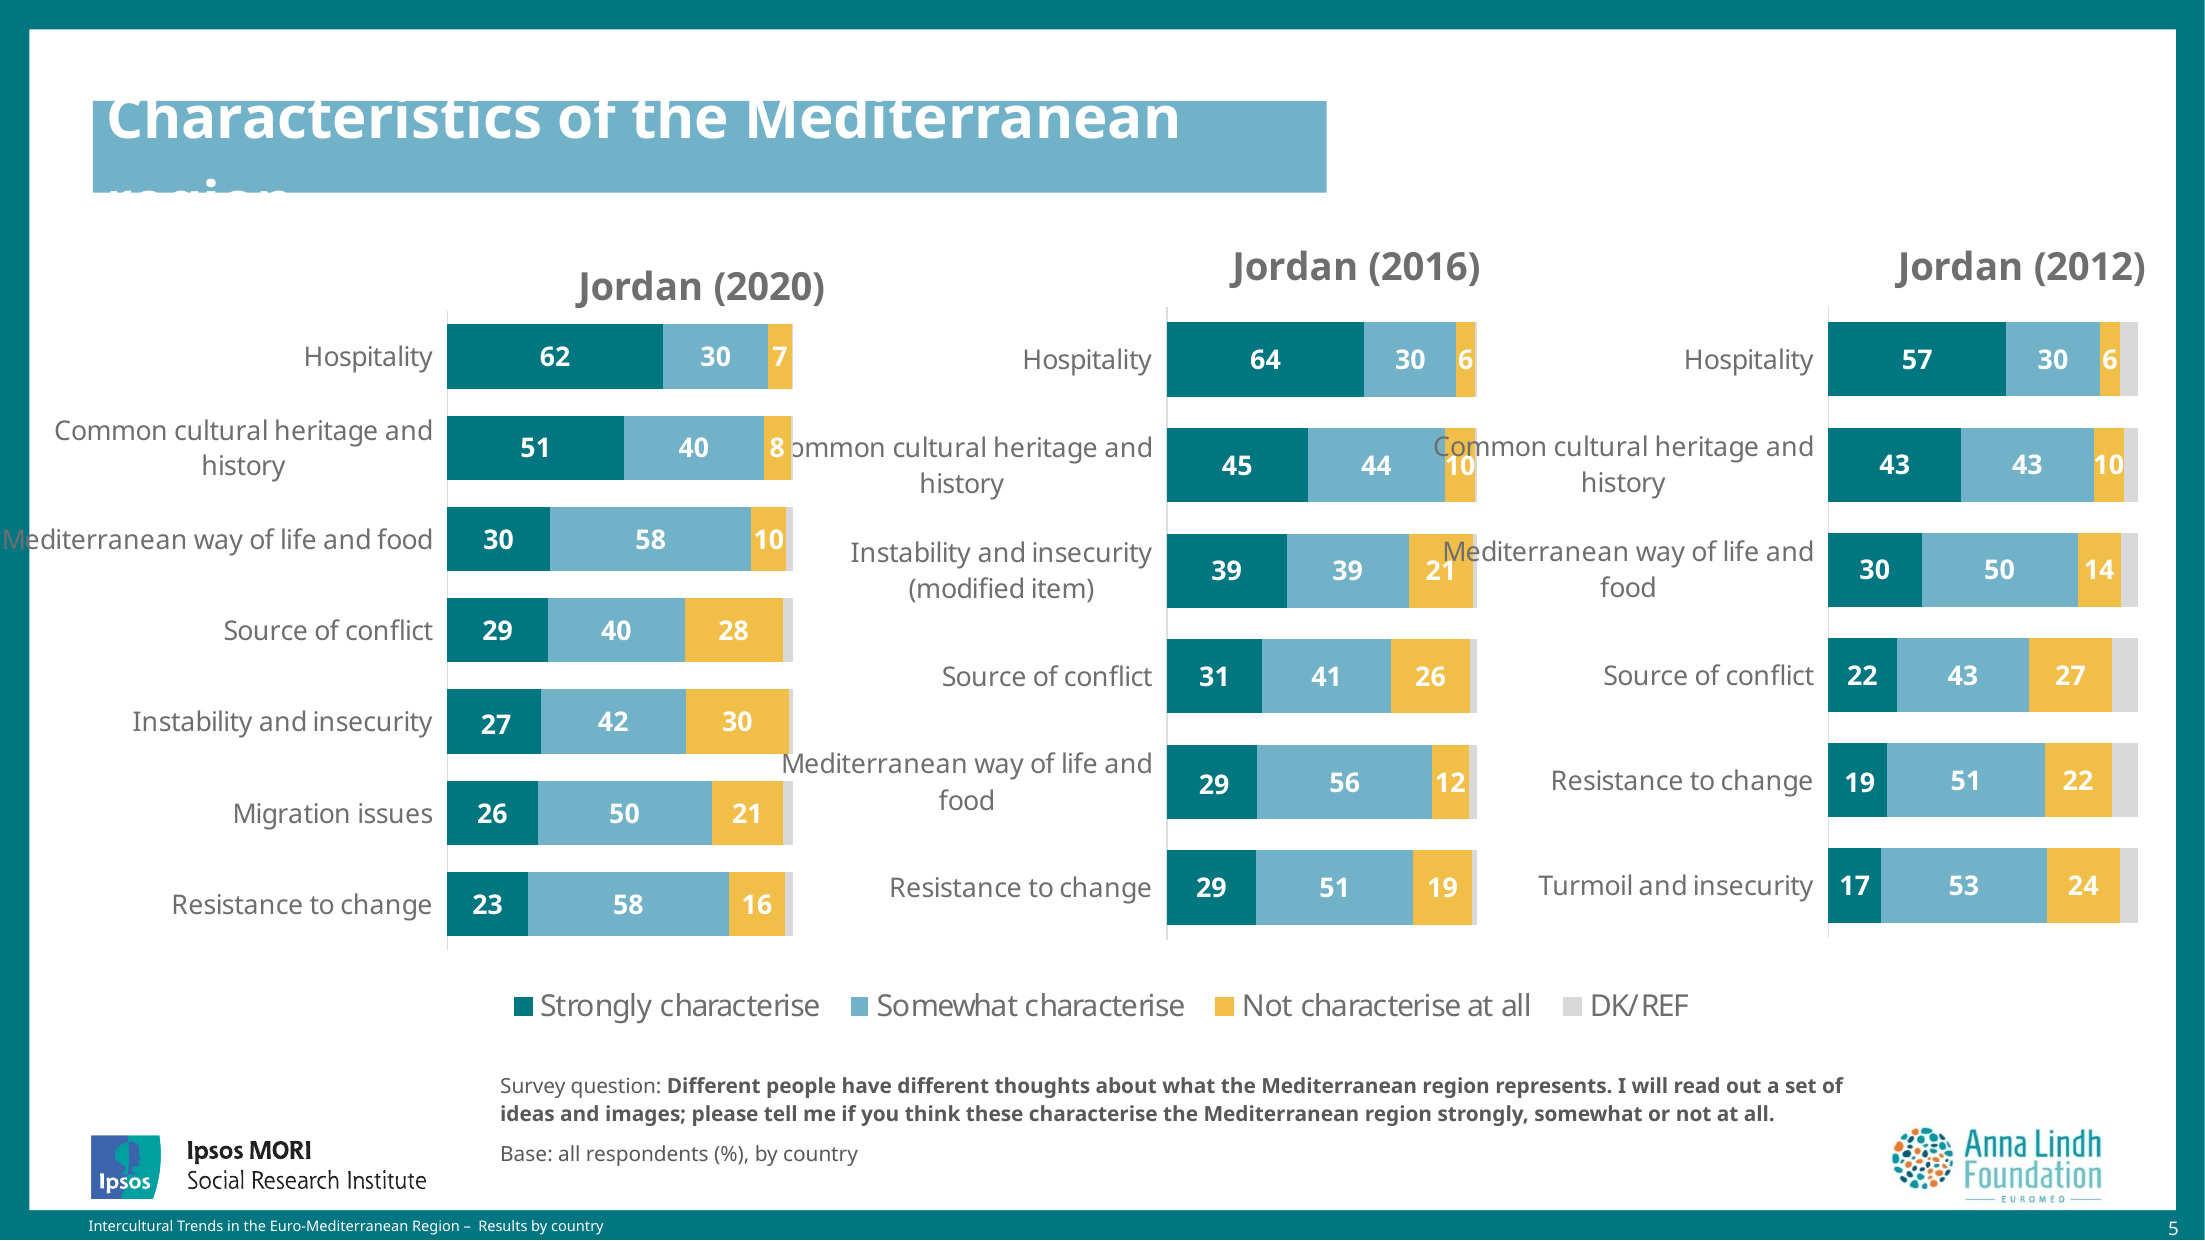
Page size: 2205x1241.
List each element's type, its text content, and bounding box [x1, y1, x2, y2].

picture [1881, 1119, 2114, 1209]
title Characteristics of the Mediterranean region [92, 100, 1327, 193]
chart [1, 224, 2178, 1071]
picture [413, 982, 1432, 1048]
text_box Survey question: Different people have different thoughts about what the Mediterranean region represents. I will read out a set of ideas and images; please tell me if you think these characterise the Mediterranean region strongly, somewhat or not at all. Base: all respondents (%), by country [500, 1056, 1848, 1166]
